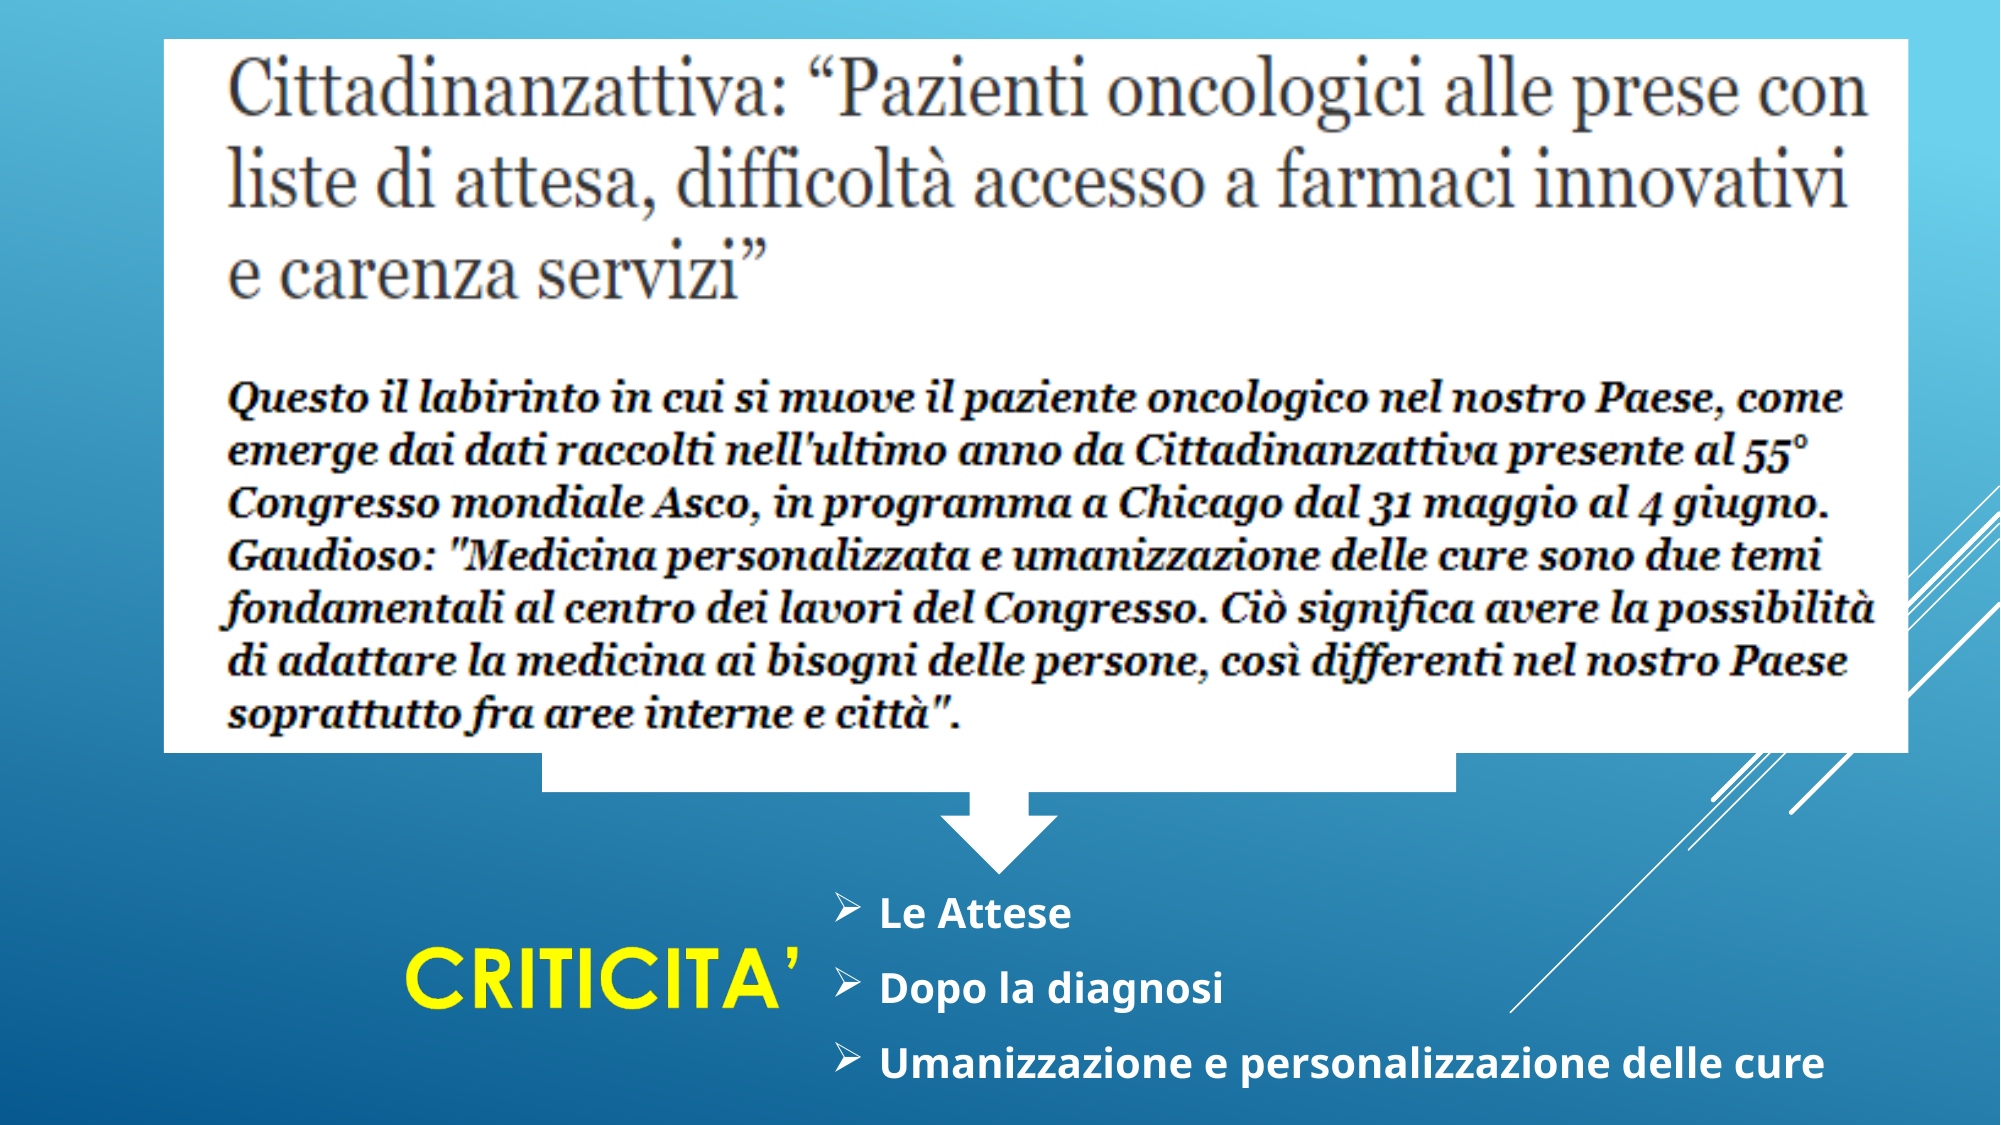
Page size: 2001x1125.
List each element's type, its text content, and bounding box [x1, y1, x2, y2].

picture [352, 852, 871, 1100]
text_box [540, 753, 1458, 854]
text_box Le Attese Dopo la diagnosi Umanizzazione e personalizzazione delle cure [871, 854, 2000, 1095]
picture [163, 38, 1909, 753]
